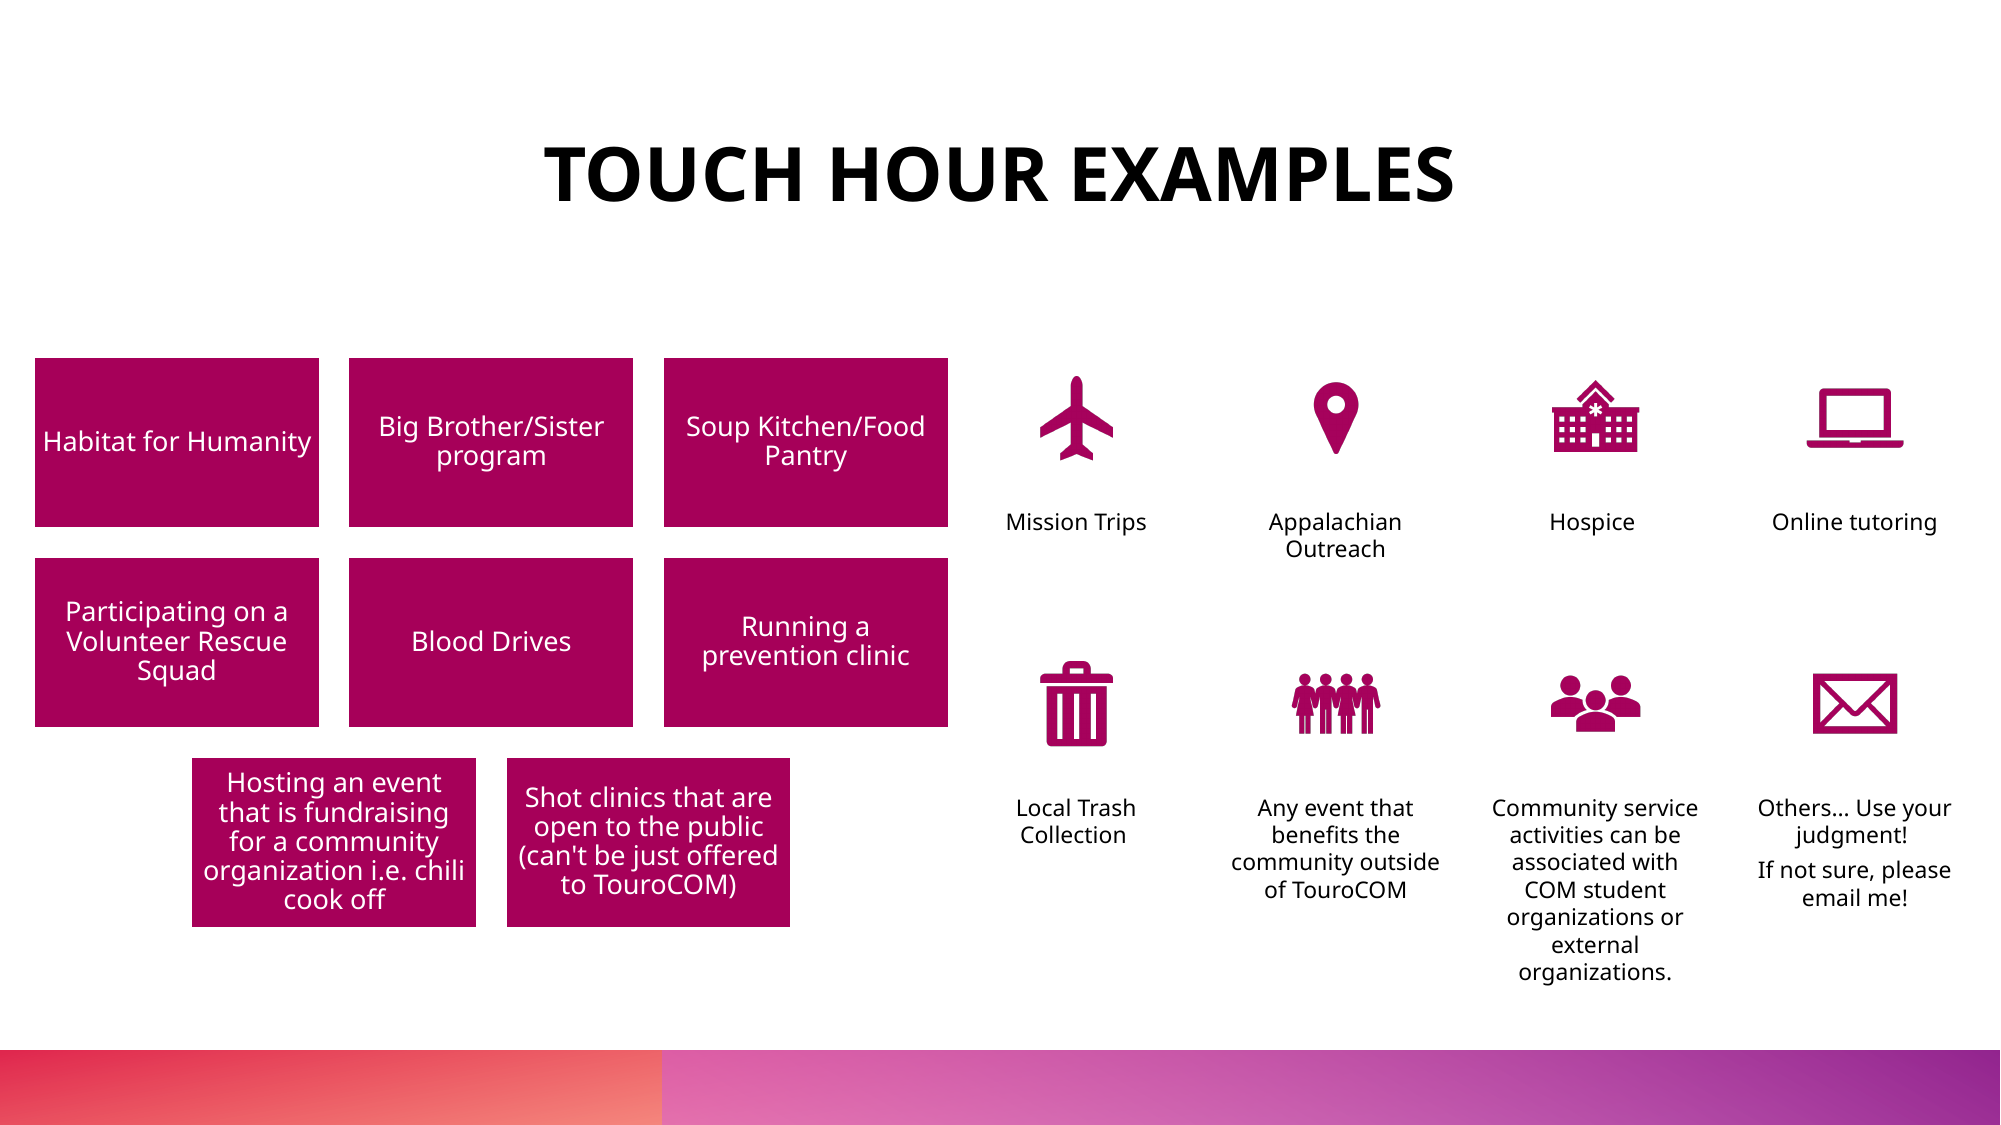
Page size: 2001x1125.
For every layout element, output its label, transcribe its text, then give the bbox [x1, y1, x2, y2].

title TOUCH HOUR EXAMPLES [159, 111, 1840, 217]
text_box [965, 367, 1966, 885]
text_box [33, 356, 949, 929]
